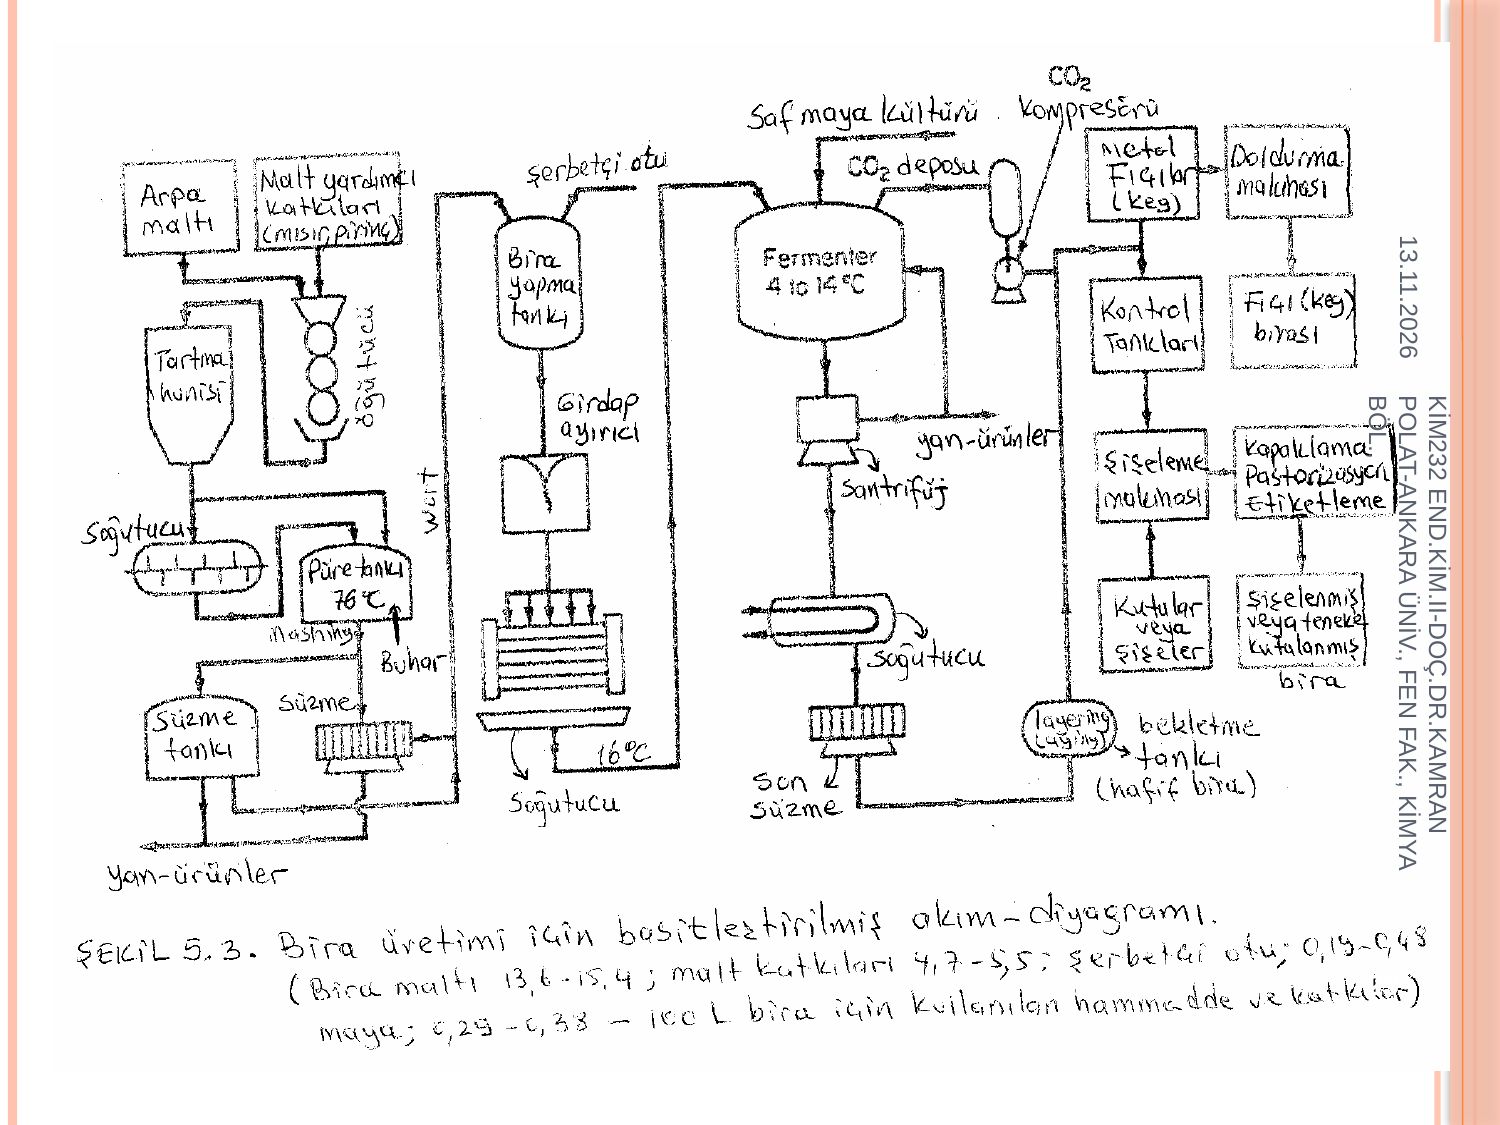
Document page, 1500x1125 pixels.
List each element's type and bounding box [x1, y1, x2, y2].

picture [52, 42, 1451, 1071]
